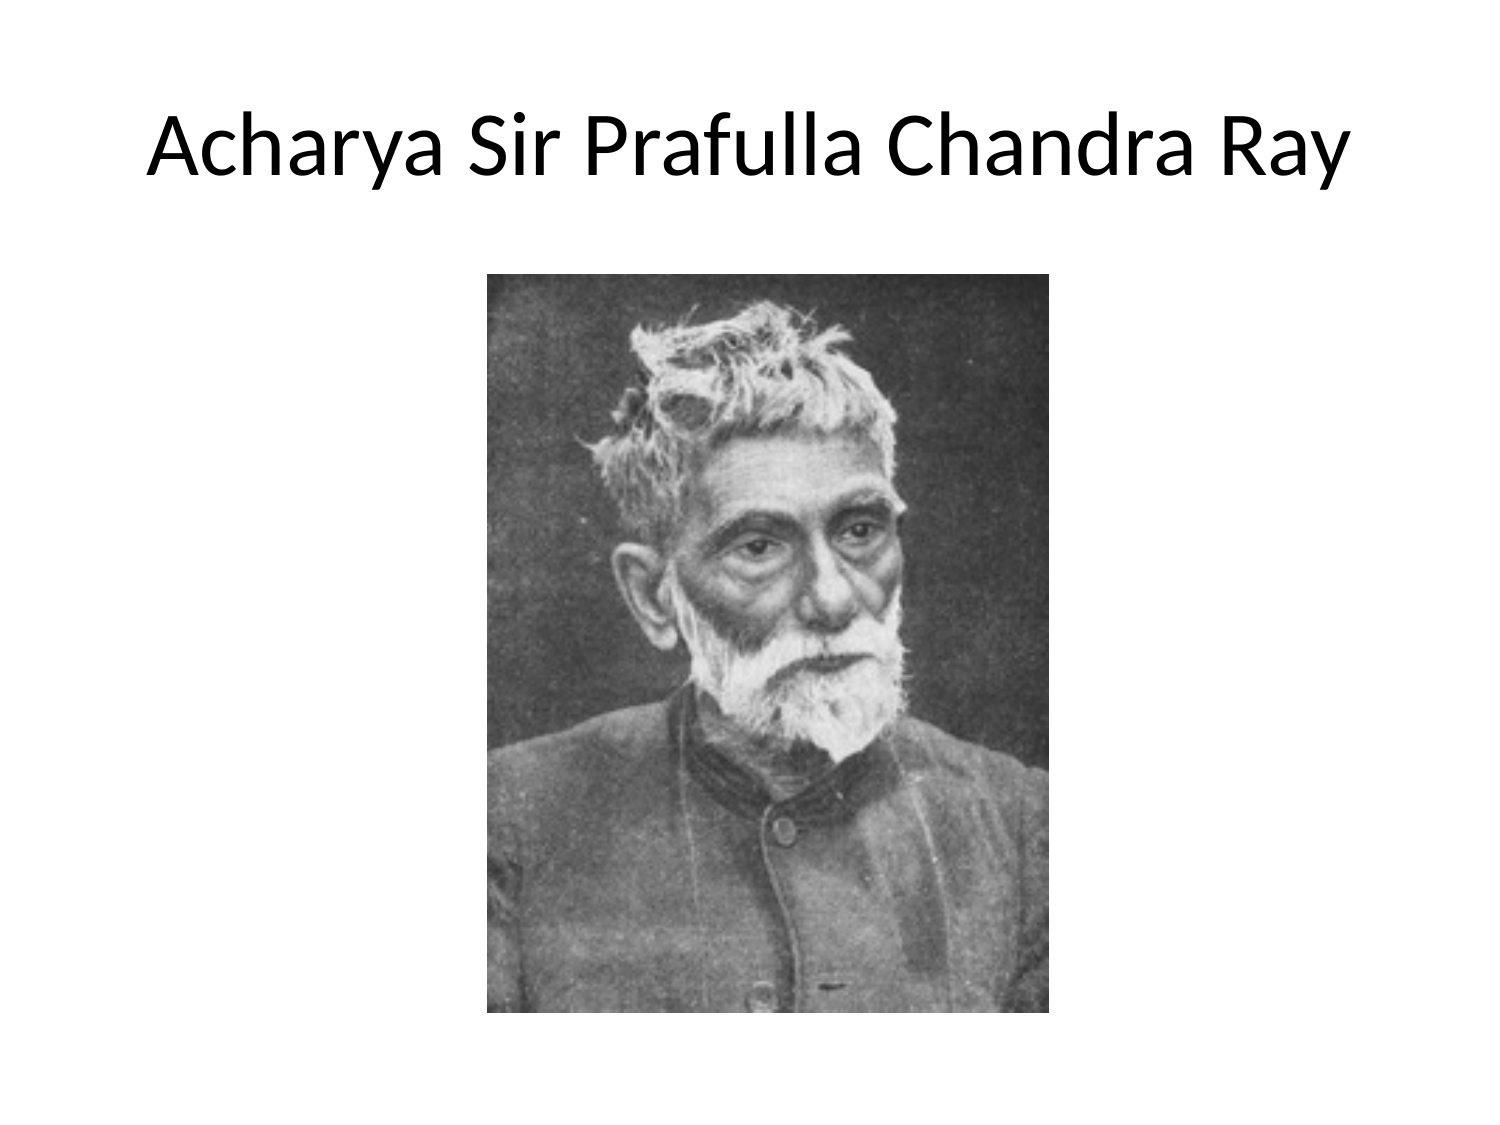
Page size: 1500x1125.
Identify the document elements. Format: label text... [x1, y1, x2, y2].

picture [487, 274, 1049, 1013]
title Acharya Sir Prafulla Chandra Ray [75, 45, 1425, 233]
